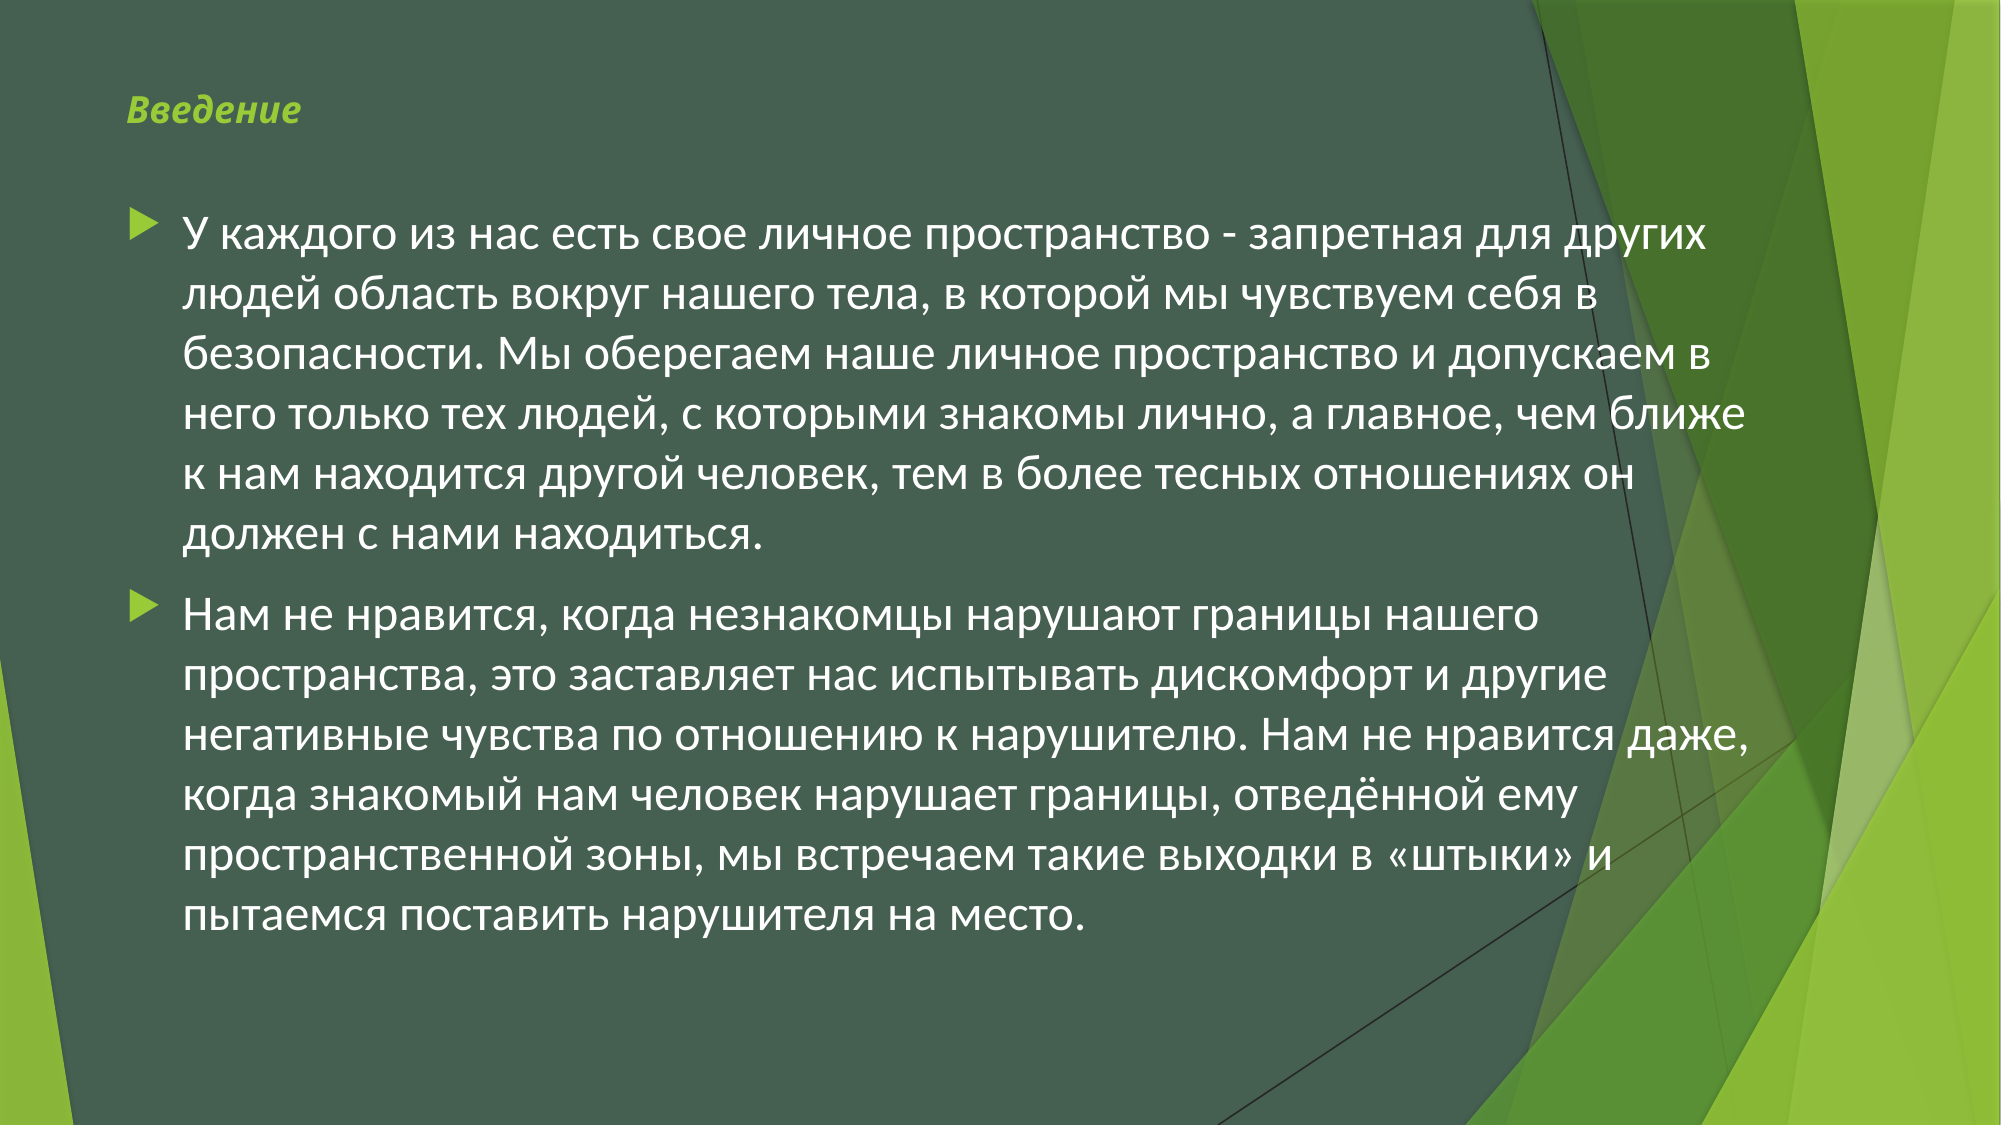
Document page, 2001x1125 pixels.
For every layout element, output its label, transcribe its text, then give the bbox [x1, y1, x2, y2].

title Введение [111, 78, 550, 176]
list У каждого из нас есть свое личное пространство - запретная для других людей область вокруг нашего тела, в которой мы чувствуем себя в безопасности. Мы оберегаем наше личное пространство и допускаем в него только тех людей, с которыми знакомы лично, а главное, чем ближе к нам находится другой человек, тем в более тесных отношениях он должен с нами находиться. Нам не нравится, когда незнакомцы нарушают границы нашего пространства, это заставляет нас испытывать дискомфорт и другие негативные чувства по отношению к нарушителю. Нам не нравится даже, когда знакомый нам человек нарушает границы, отведённой ему пространственной зоны, мы встречаем такие выходки в «штыки» и пытаемся поставить нарушителя на место. [111, 191, 1772, 1074]
